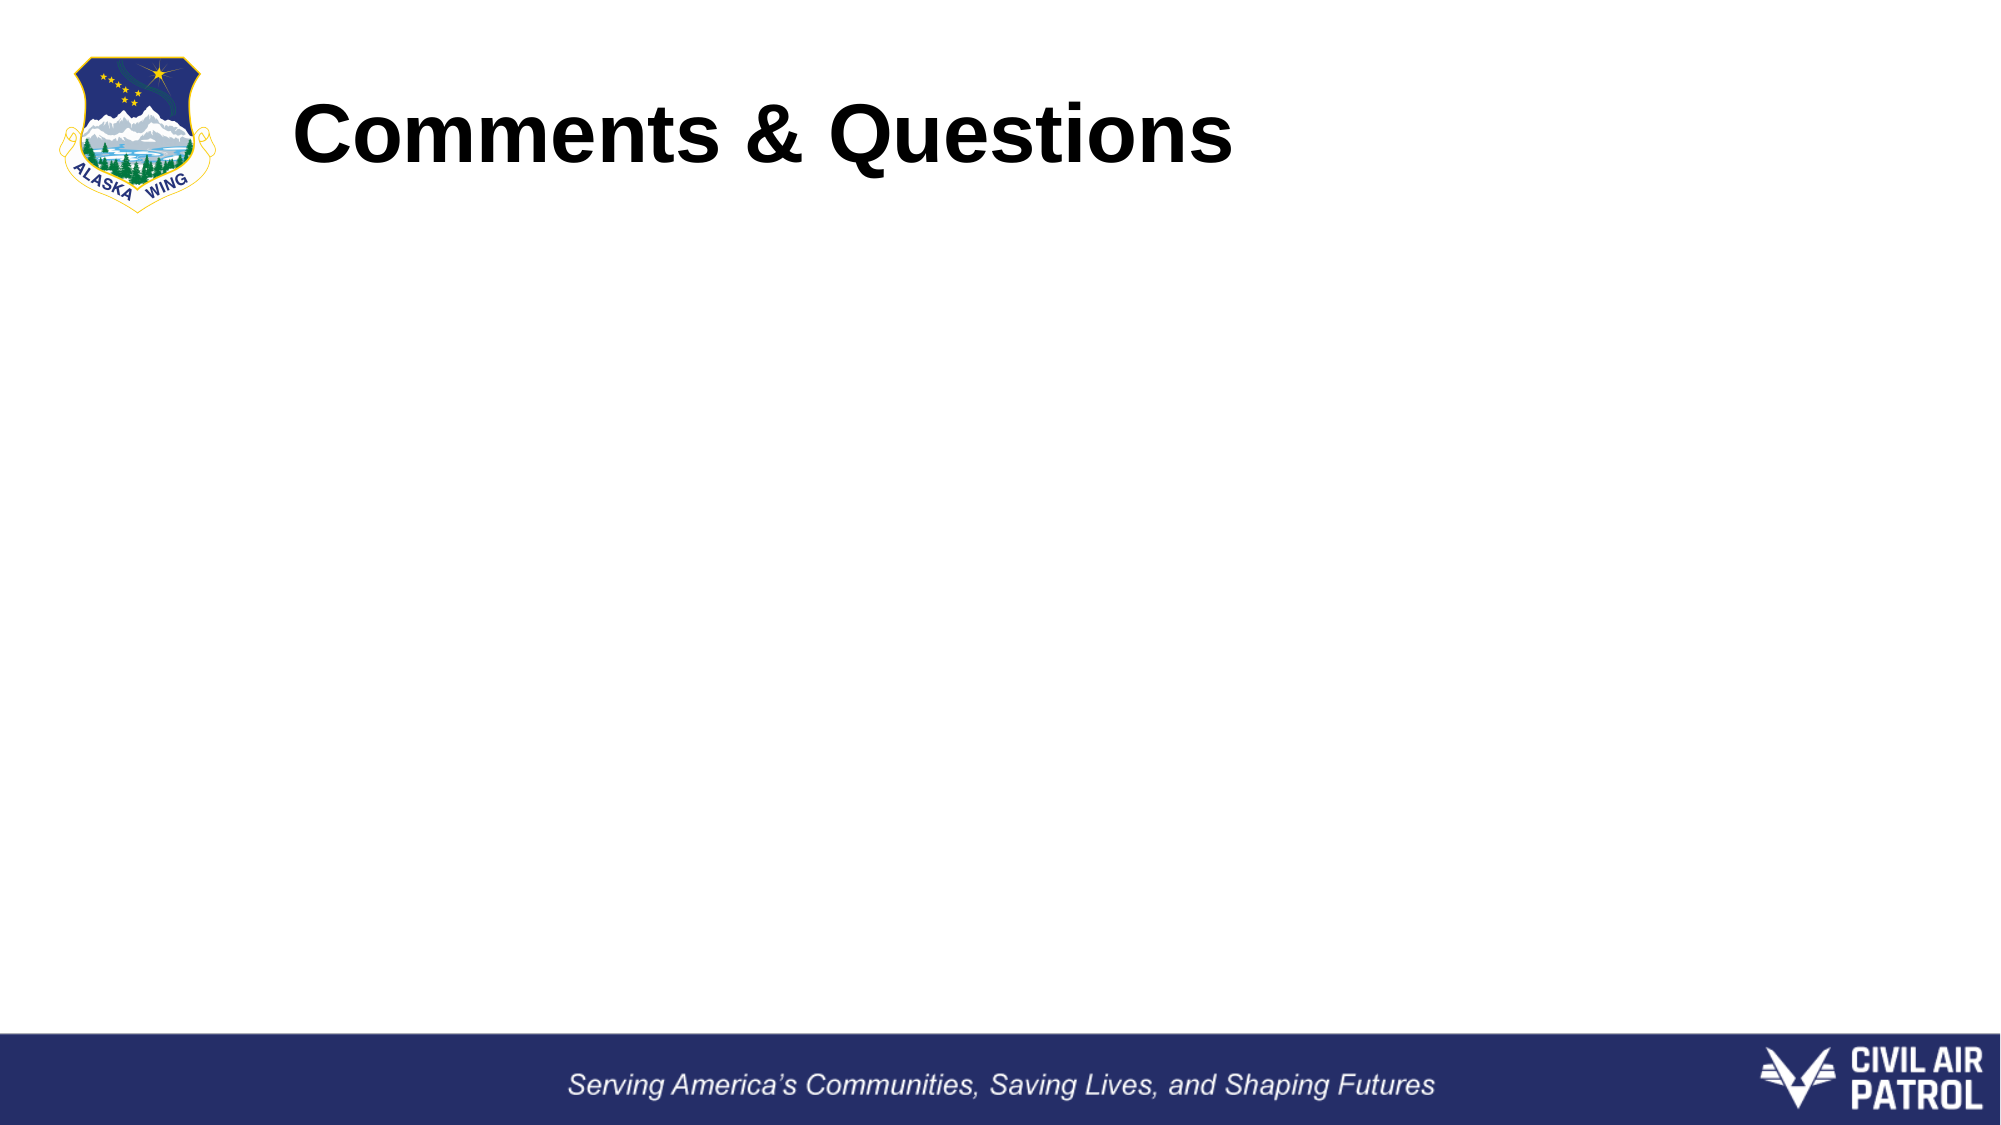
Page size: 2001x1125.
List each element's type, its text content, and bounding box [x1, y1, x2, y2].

title Comments & Questions [277, 66, 1883, 205]
picture [0, 0, 2001, 1125]
